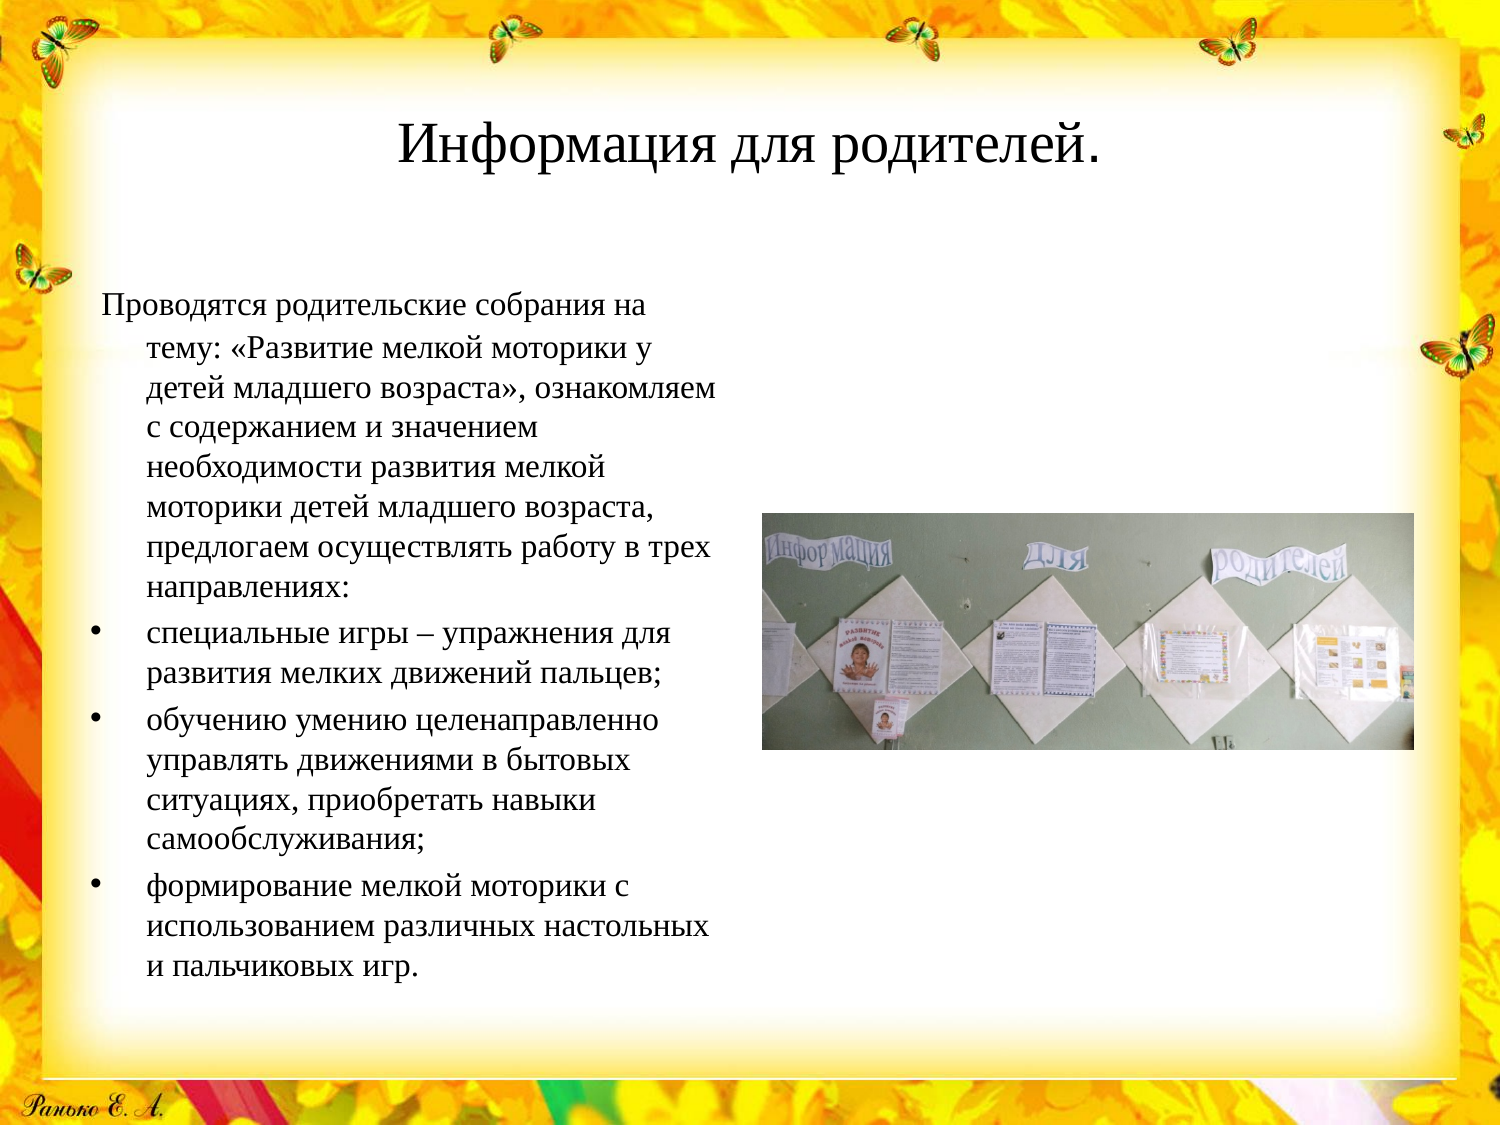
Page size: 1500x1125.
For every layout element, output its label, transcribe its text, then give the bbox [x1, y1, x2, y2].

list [762, 513, 1414, 750]
list Проводятся родительские собрания на тему: «Развитие мелкой моторики у детей младшего возраста», ознакомляем с содержанием и значением необходимости развития мелкой моторики детей младшего возраста, предлогаем осуществлять работу в трех направлениях: специальные игры – упражнения для развития мелких движений пальцев; обучению умению целенаправленно управлять движениями в бытовых ситуациях, приобретать навыки самообслуживания; формирование мелкой моторики с использованием различных настольных и пальчиковых игр. [75, 262, 738, 1005]
picture [0, 0, 1500, 1125]
title Информация для родителей. [75, 45, 1425, 233]
